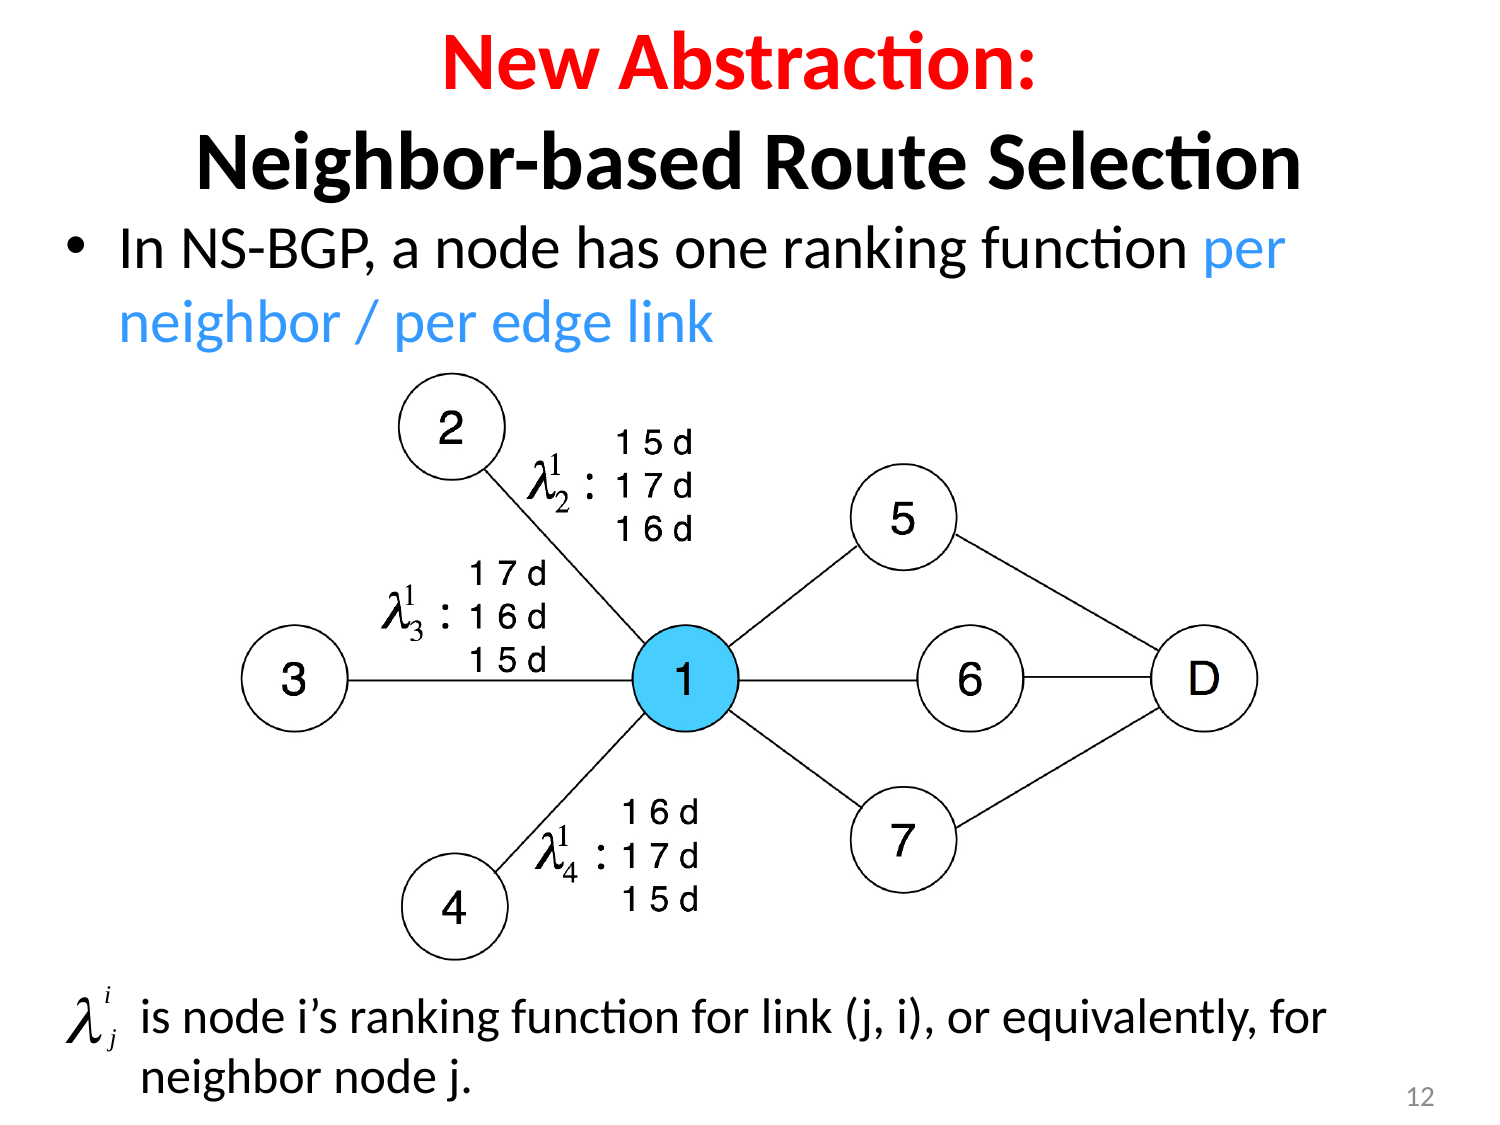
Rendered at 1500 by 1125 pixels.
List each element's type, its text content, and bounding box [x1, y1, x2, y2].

text_box is node i’s ranking function for link (j, i), or equivalently, for neighbor node j. [125, 976, 1425, 1111]
title New Abstraction: Neighbor-based Route Selection [12, 12, 1488, 201]
picture [237, 369, 1262, 963]
slide_number 12 [1100, 1065, 1450, 1125]
list In NS-BGP, a node has one ranking function per neighbor / per edge link [49, 199, 1476, 363]
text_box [59, 974, 126, 1063]
